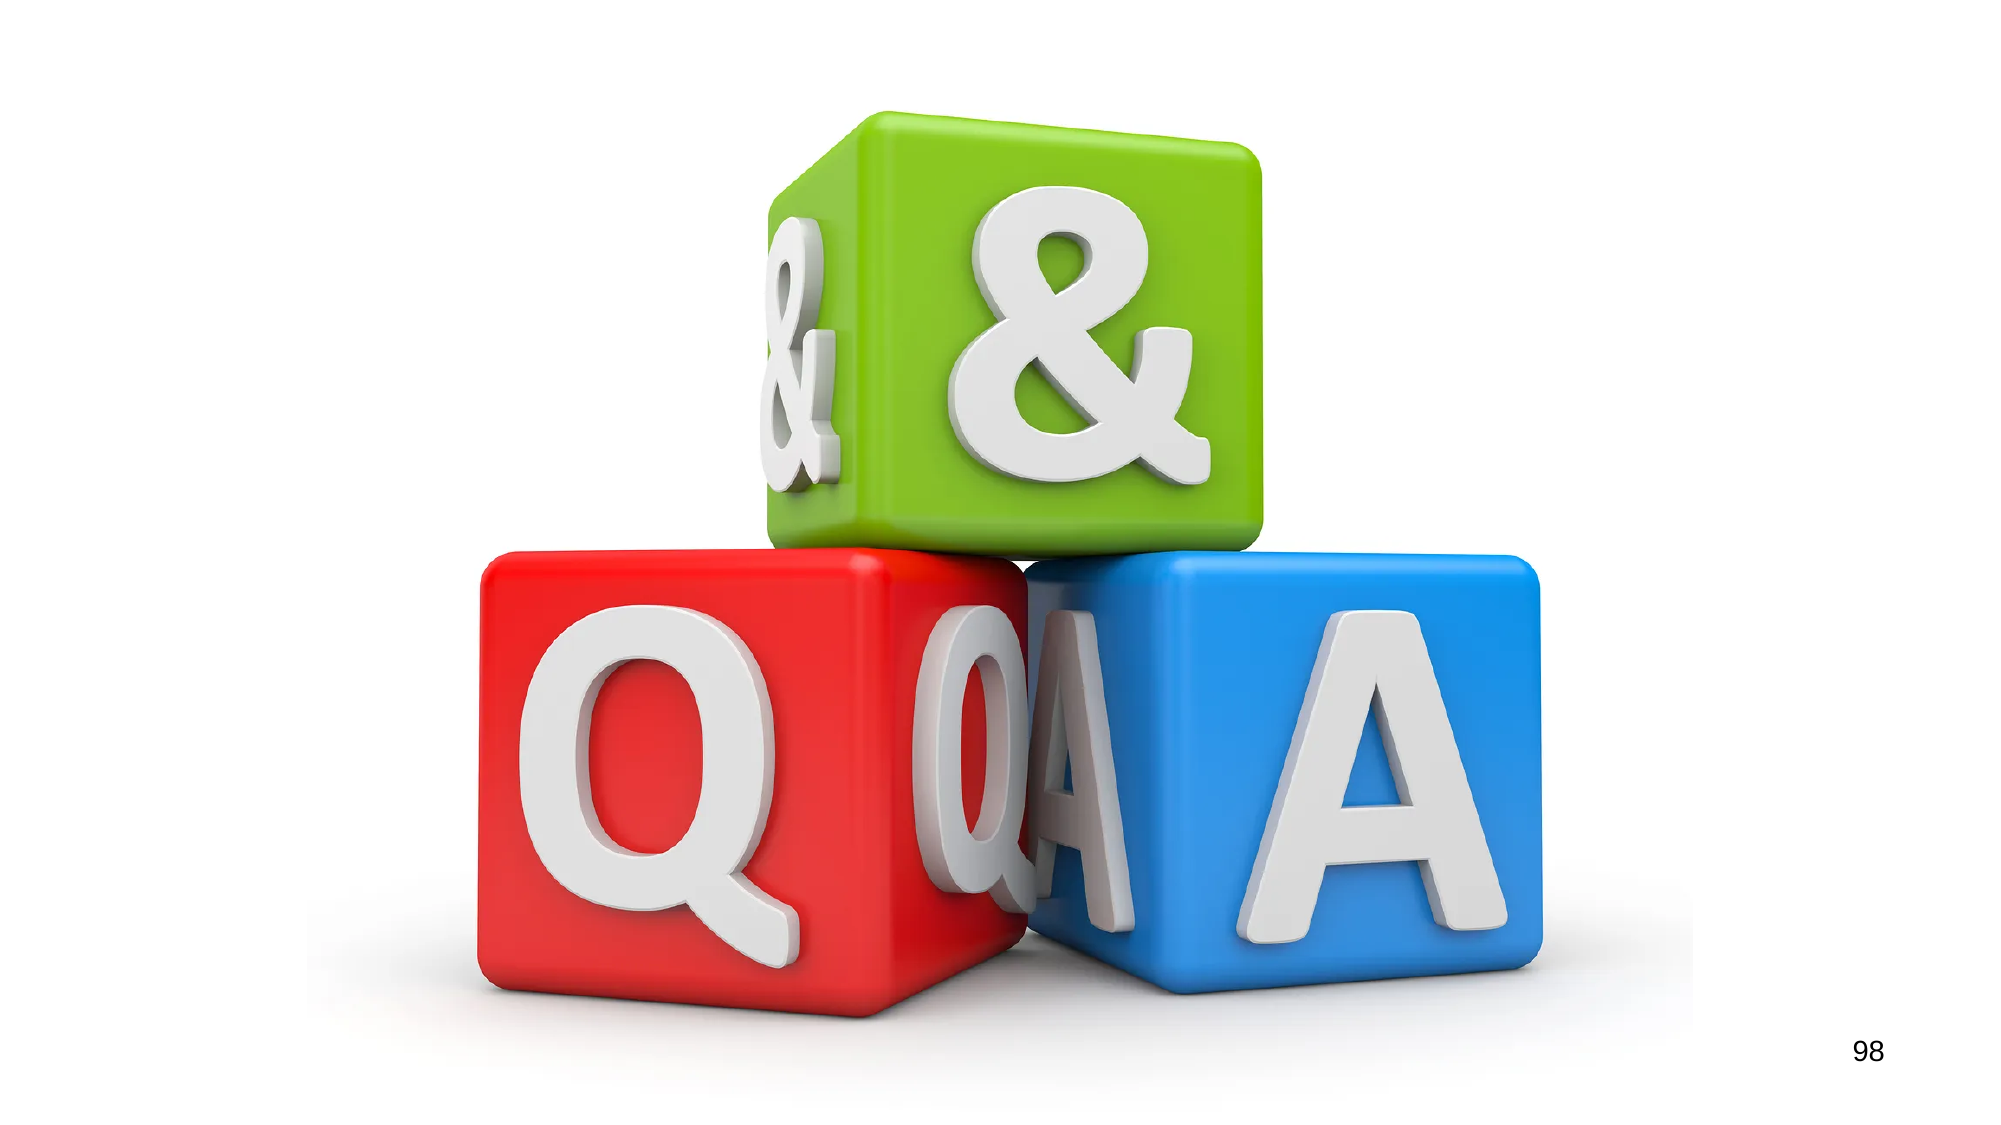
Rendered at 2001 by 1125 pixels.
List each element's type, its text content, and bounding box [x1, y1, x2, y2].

slide_number 98 [1696, 1024, 1901, 1103]
picture [307, 0, 1693, 1125]
